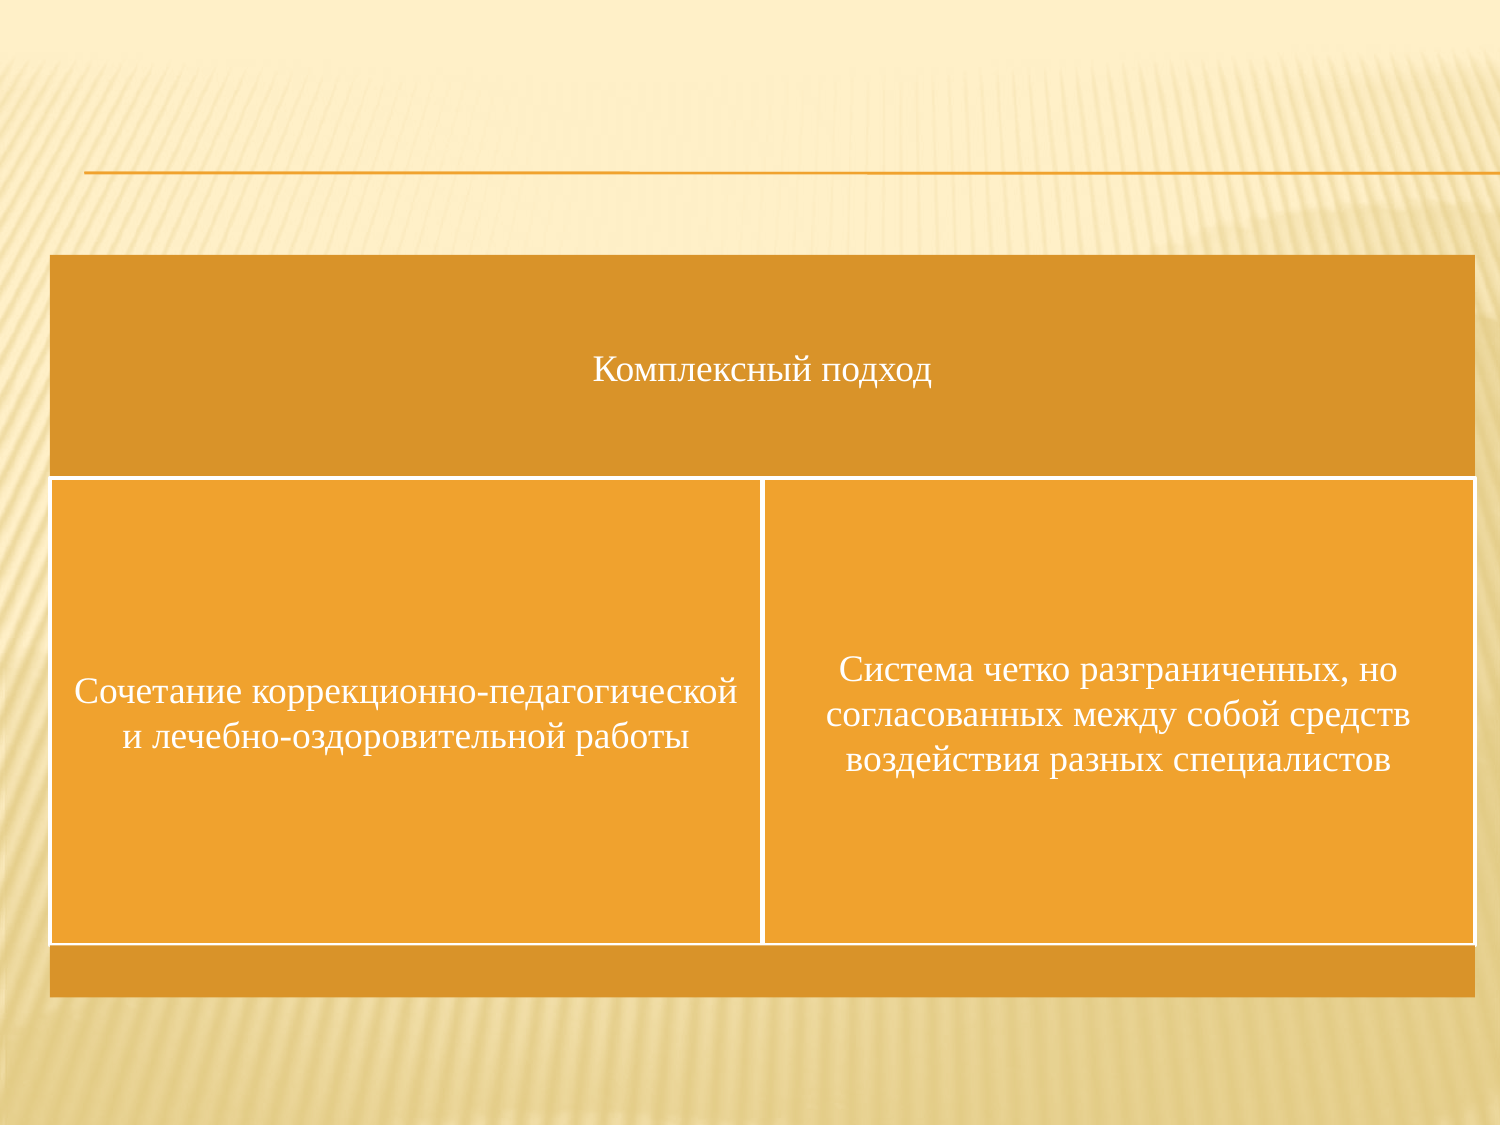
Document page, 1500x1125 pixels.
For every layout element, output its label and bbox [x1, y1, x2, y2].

list [49, 254, 1476, 998]
